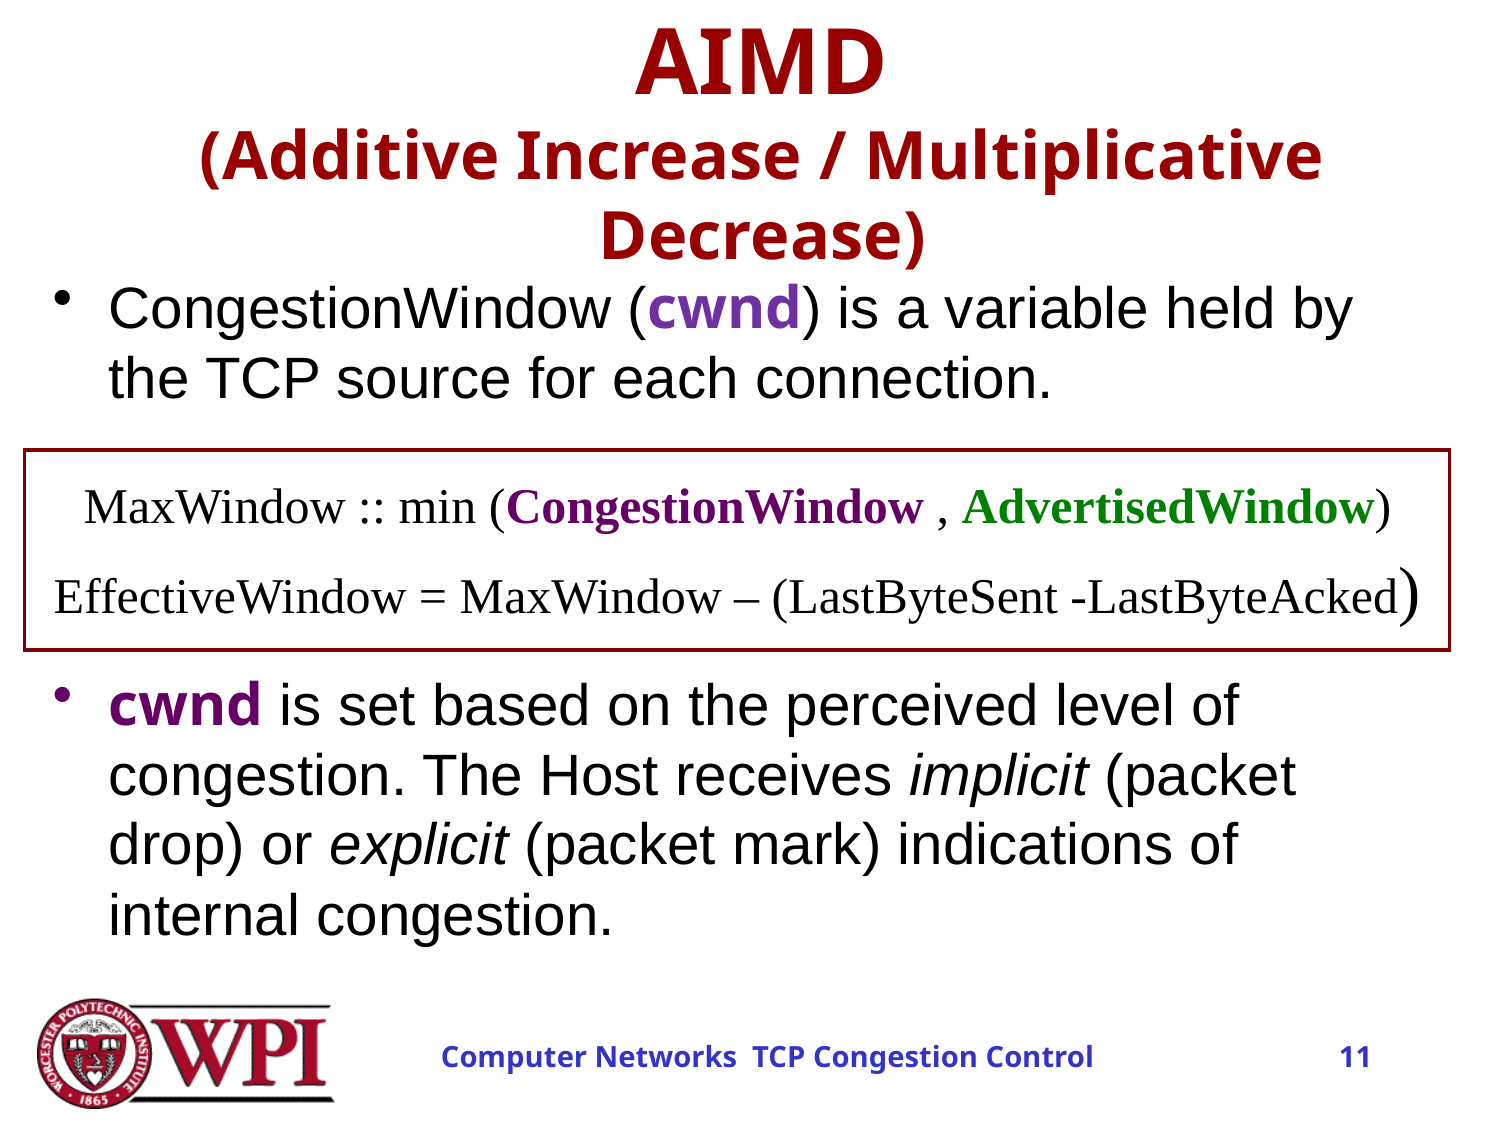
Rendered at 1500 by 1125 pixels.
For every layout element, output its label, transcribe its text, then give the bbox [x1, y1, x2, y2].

title AIMD (Additive Increase / Multiplicative Decrease) [74, 24, 1451, 251]
list CongestionWindow (cwnd) is a variable held by the TCP source for each connection. cwnd is set based on the perceived level of congestion. The Host receives implicit (packet drop) or explicit (packet mark) indications of internal congestion. [37, 262, 1438, 450]
list CongestionWindow (cwnd) is a variable held by the TCP source for each connection. cwnd is set based on the perceived level of congestion. The Host receives implicit (packet drop) or explicit (packet mark) indications of internal congestion. [37, 650, 1438, 975]
picture [37, 975, 350, 1109]
footer Computer Networks TCP Congestion Control [359, 1030, 1162, 1095]
slide_number 11 [1162, 1030, 1388, 1107]
text_box MaxWindow :: min (CongestionWindow , AdvertisedWindow) EffectiveWindow = MaxWindow – (LastByteSent -LastByteAcked) [24, 450, 1450, 650]
